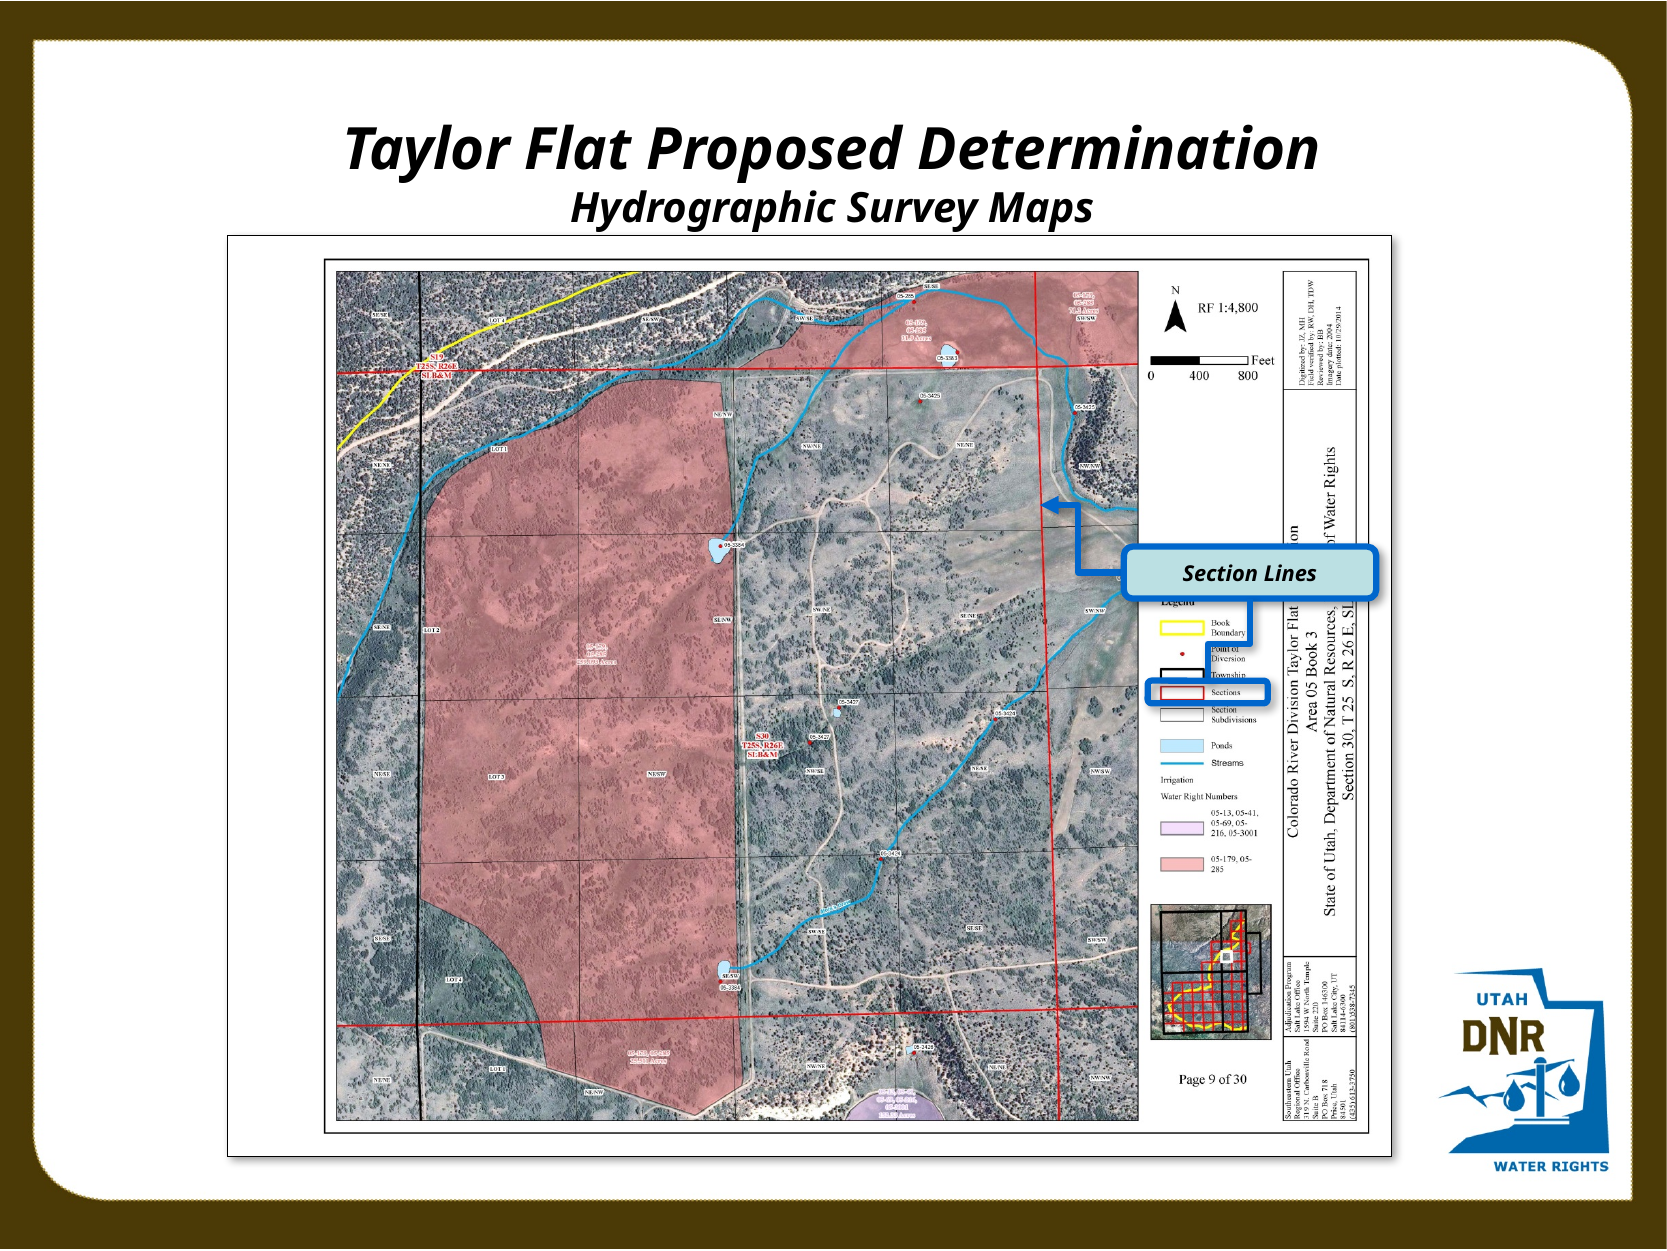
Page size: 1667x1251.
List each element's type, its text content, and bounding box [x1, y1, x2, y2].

text_box Taylor Flat Proposed Determination Hydrographic Survey Maps [168, 118, 1496, 223]
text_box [1187, 618, 1271, 661]
picture [0, 1, 1667, 1249]
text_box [1039, 504, 1125, 573]
